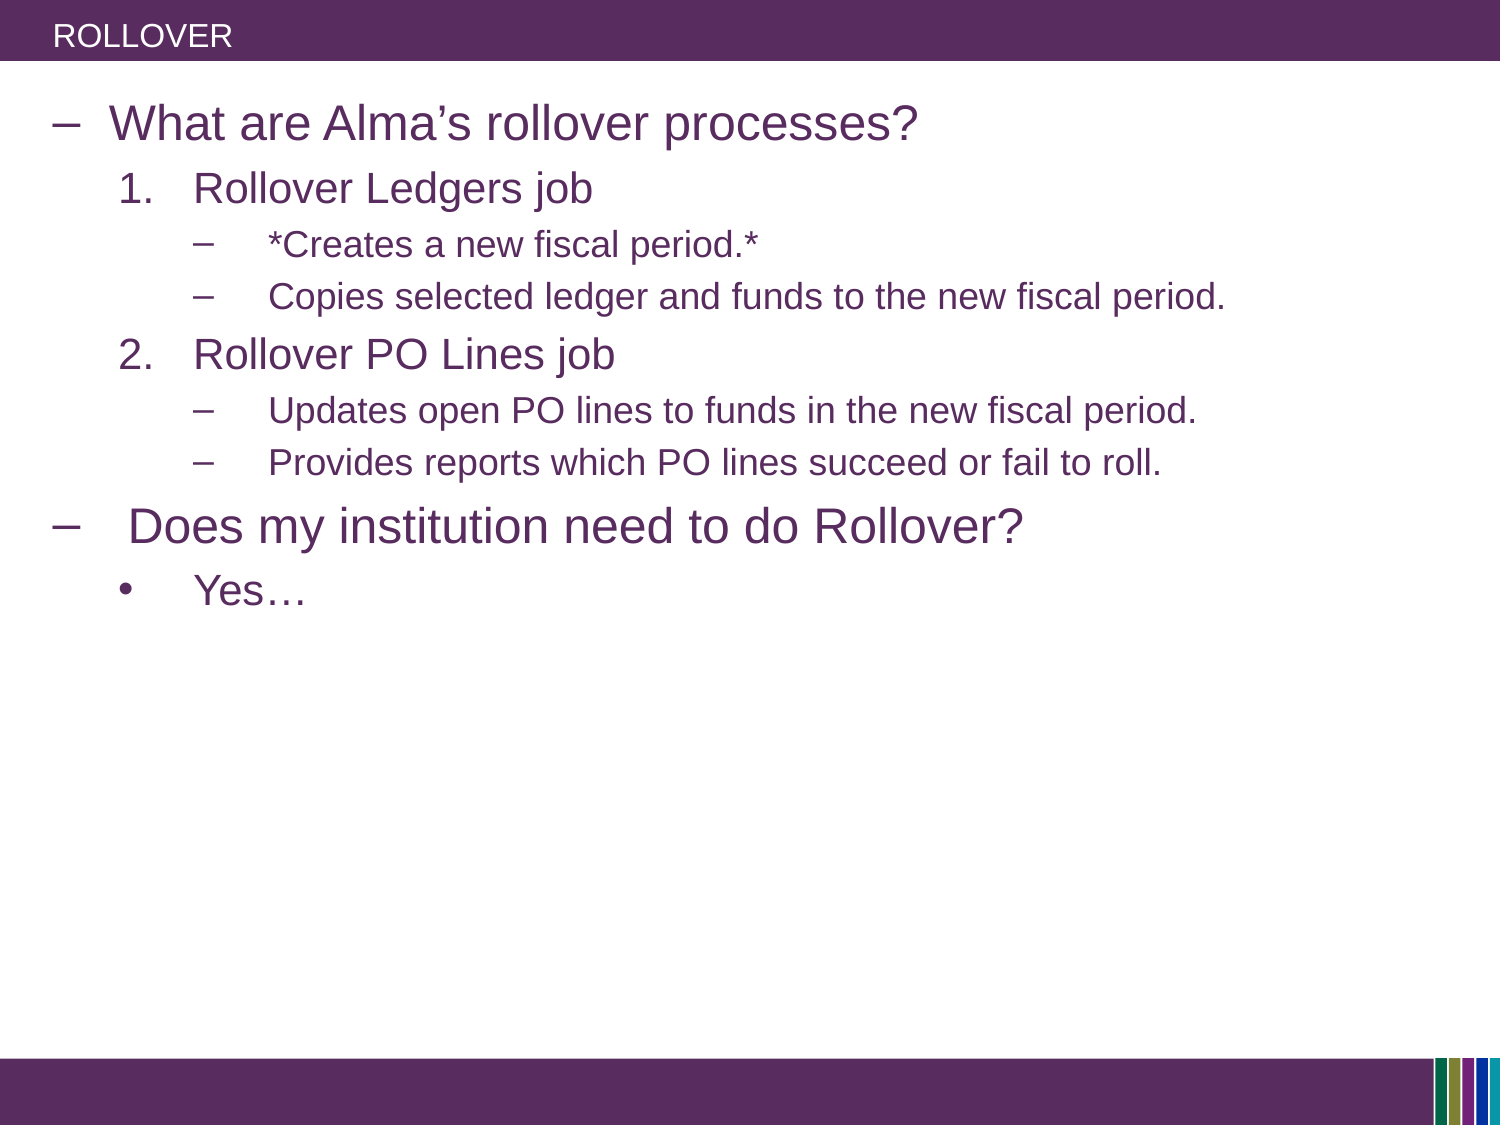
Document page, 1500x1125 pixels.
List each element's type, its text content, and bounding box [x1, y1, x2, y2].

title Rollover [37, 0, 1388, 83]
list What are Alma’s rollover processes? Rollover Ledgers job *Creates a new fiscal period.* Copies selected ledger and funds to the new fiscal period. Rollover PO Lines job Updates open PO lines to funds in the new fiscal period. Provides reports which PO lines succeed or fail to roll. Does my institution need to do Rollover? Yes… [0, 83, 1477, 1060]
